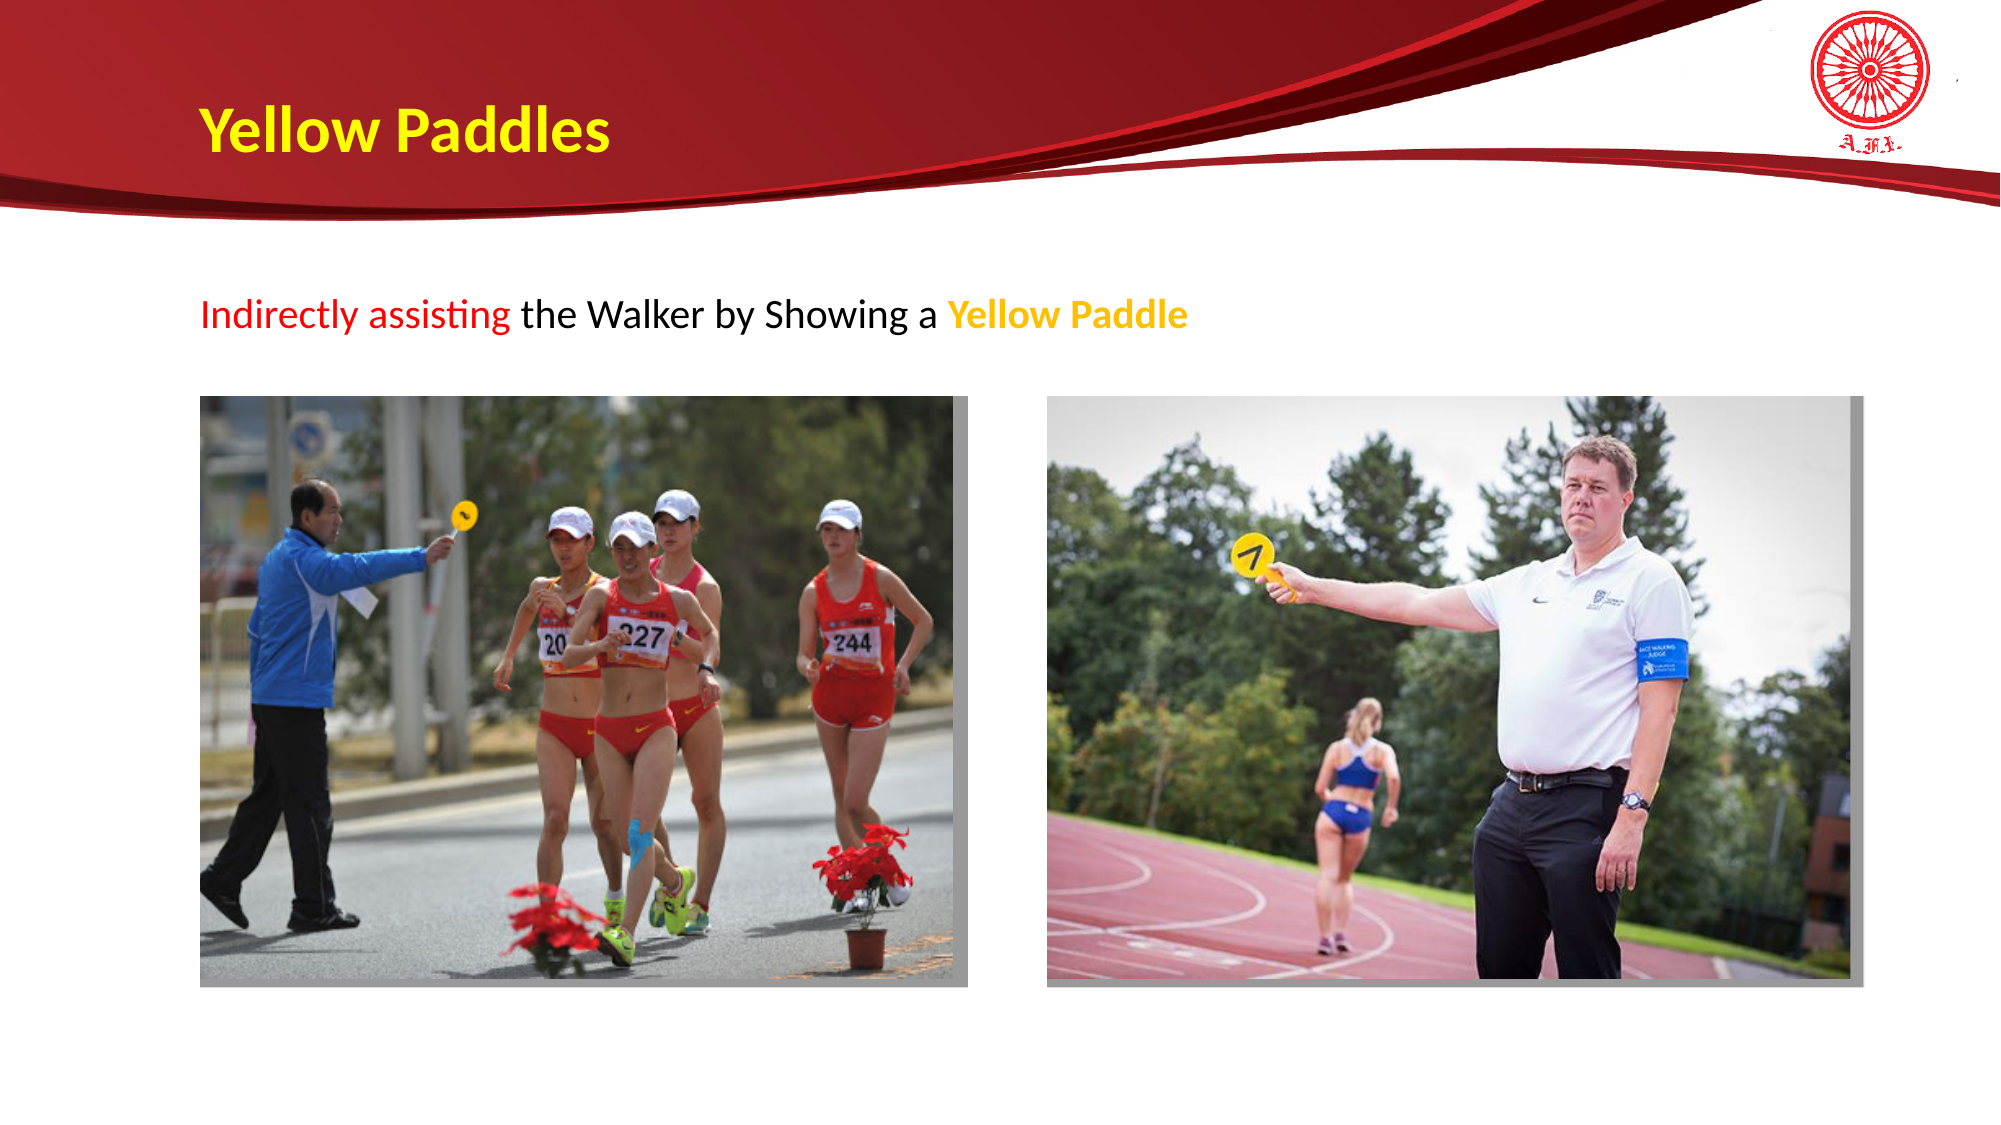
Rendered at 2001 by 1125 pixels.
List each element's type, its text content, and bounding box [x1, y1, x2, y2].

text_box Yellow Paddles [184, 78, 752, 173]
picture [0, 0, 2001, 1125]
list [199, 395, 953, 979]
title Indirectly assisting the Walker by Showing a Yellow Paddle [184, 278, 1932, 350]
